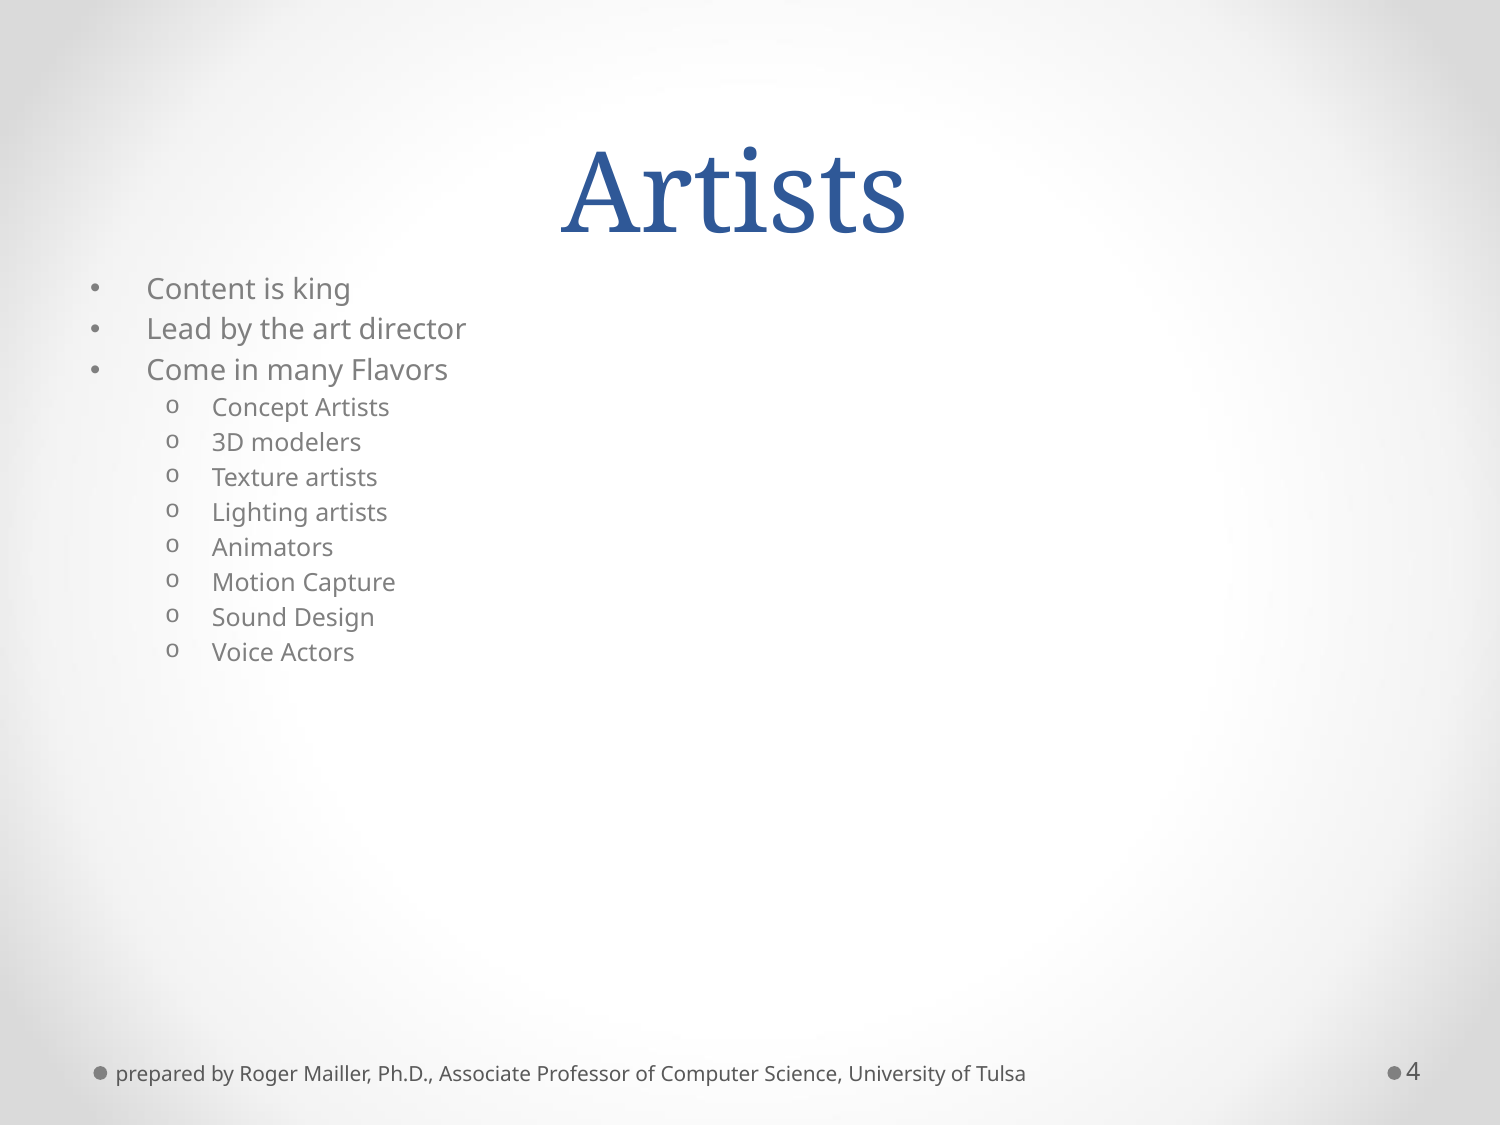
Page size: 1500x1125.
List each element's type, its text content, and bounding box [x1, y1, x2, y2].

title Artists [75, 0, 1425, 262]
picture [0, 0, 1500, 1125]
slide_number 4 [1401, 1042, 1494, 1103]
list Content is king Lead by the art director Come in many Flavors Concept Artists 3D modelers Texture artists Lighting artists Animators Motion Capture Sound Design Voice Actors [75, 262, 1425, 1005]
footer prepared by Roger Mailler, Ph.D., Associate Professor of Computer Science, University of Tulsa [108, 1042, 1213, 1103]
